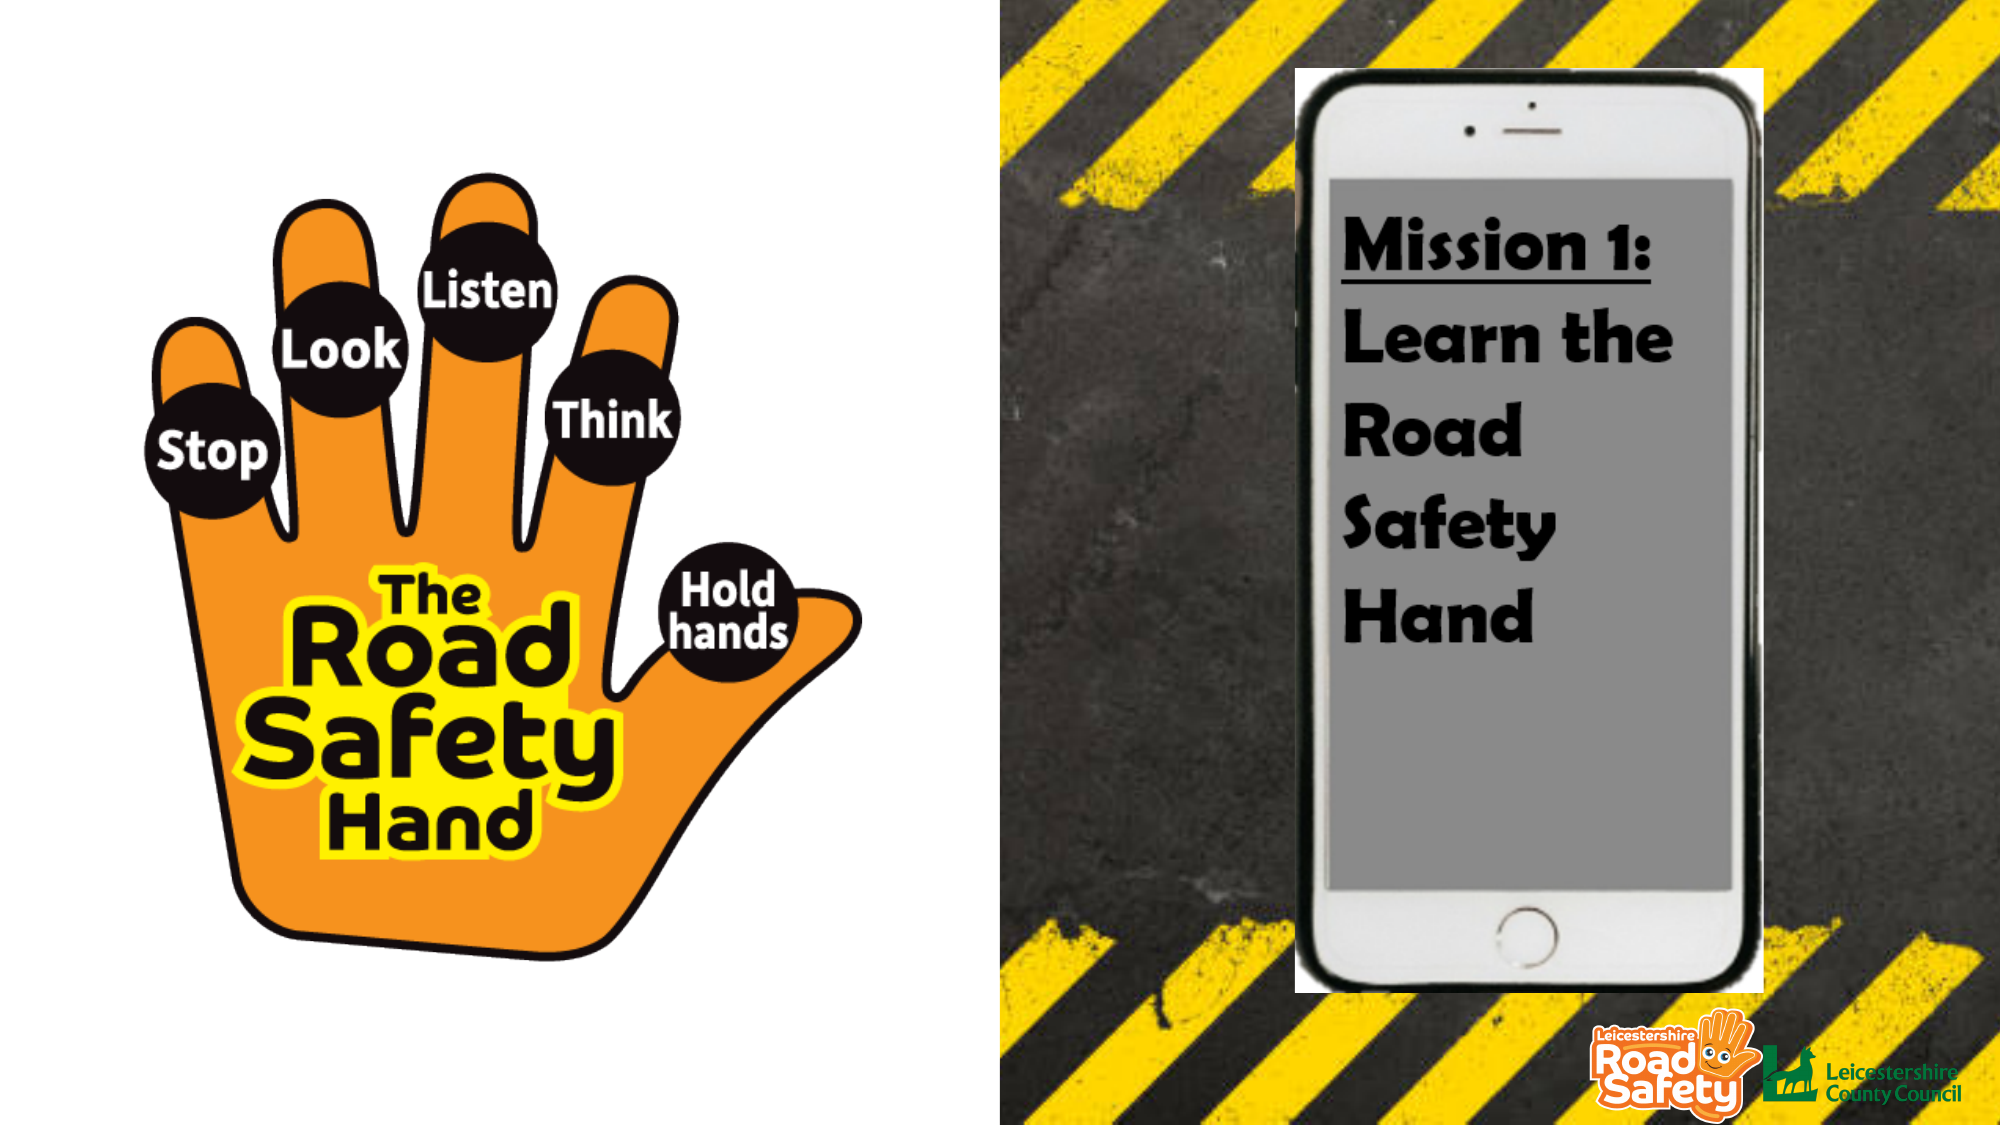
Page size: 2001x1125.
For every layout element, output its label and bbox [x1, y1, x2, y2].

picture [999, 0, 2000, 1125]
picture [114, 144, 883, 981]
